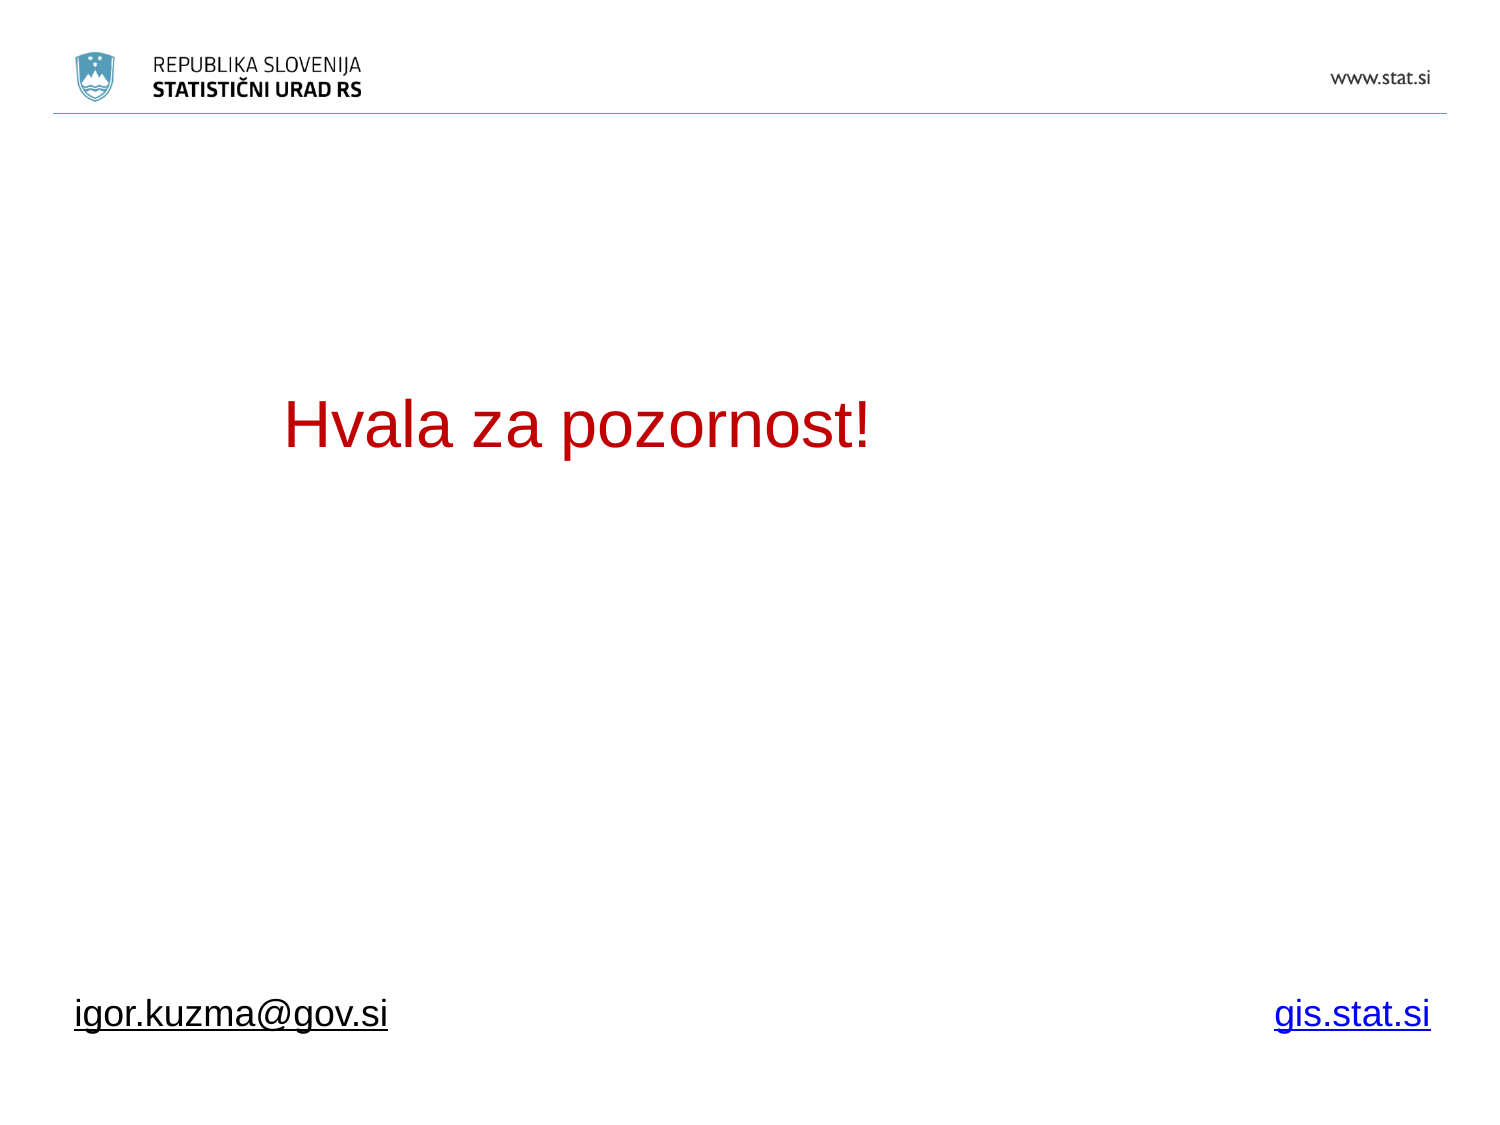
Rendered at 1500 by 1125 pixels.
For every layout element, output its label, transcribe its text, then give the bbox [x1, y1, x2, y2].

picture [1330, 62, 1432, 92]
text_box Hvala za pozornost! [268, 373, 888, 469]
picture [75, 52, 361, 102]
text_box igor.kuzma@gov.si gis.stat.si [59, 981, 1446, 1042]
